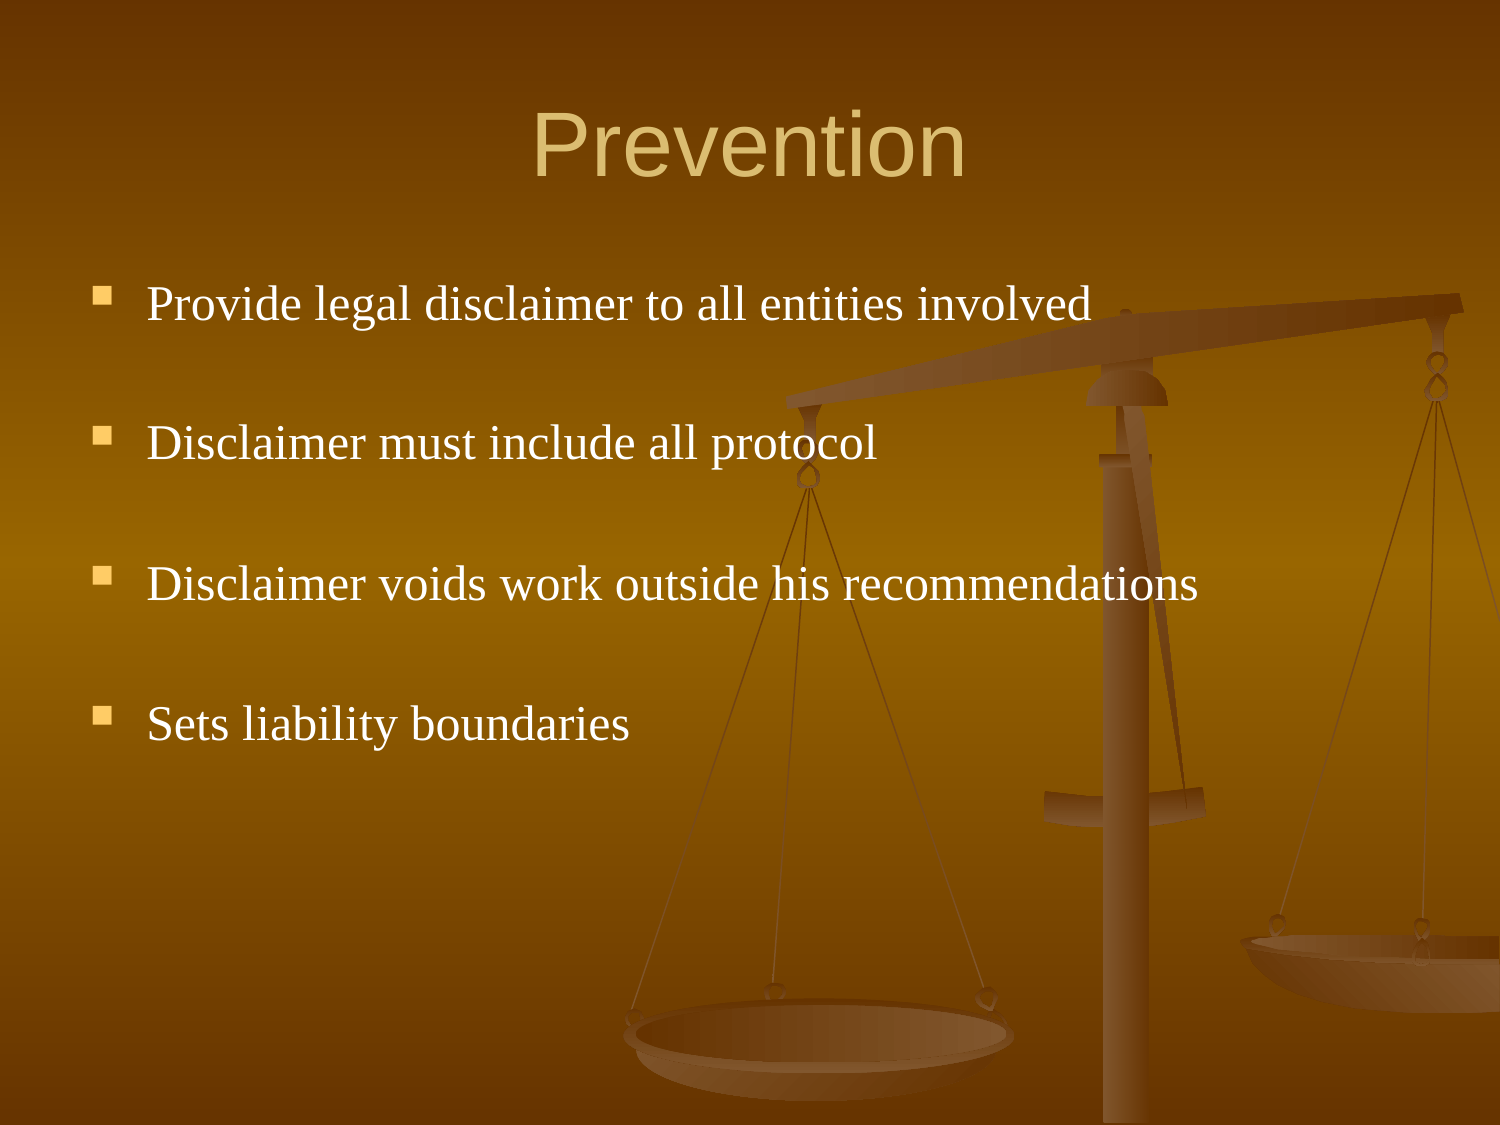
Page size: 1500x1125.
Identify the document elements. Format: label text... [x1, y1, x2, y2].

list Provide legal disclaimer to all entities involved Disclaimer must include all protocol Disclaimer voids work outside his recommendations Sets liability boundaries [75, 262, 1425, 1006]
title Prevention [75, 45, 1425, 234]
